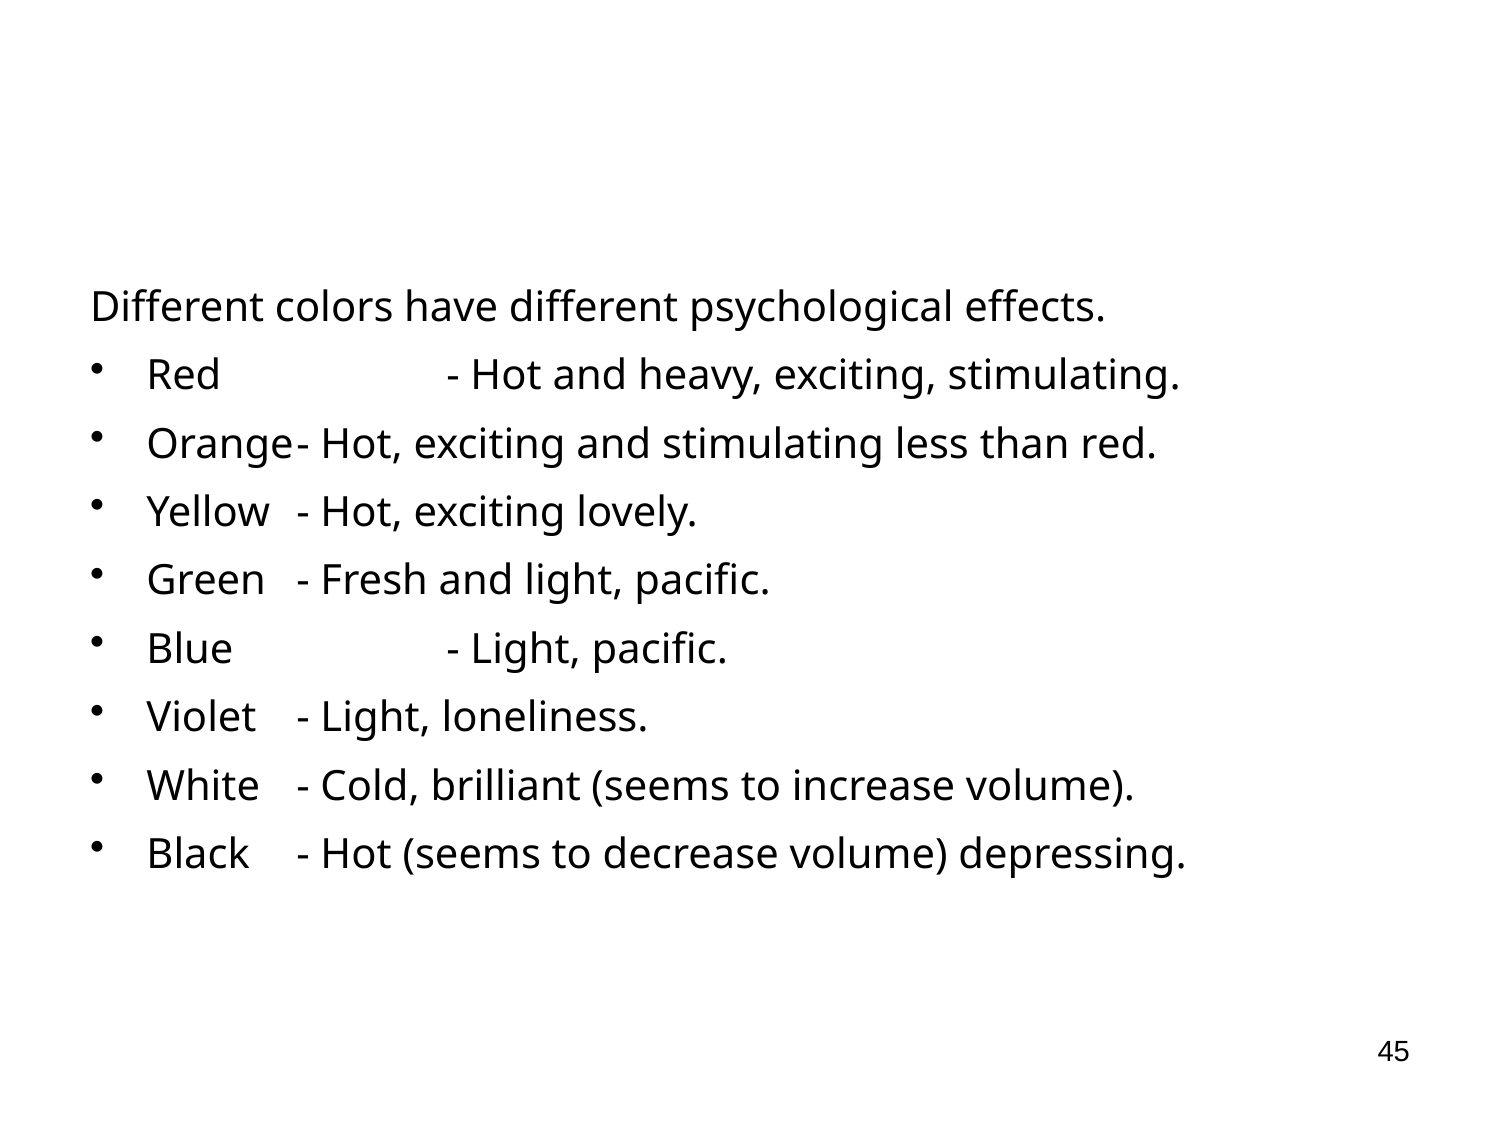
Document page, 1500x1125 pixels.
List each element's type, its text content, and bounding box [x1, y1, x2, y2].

list Different colors have different psychological effects. Red - Hot and heavy, exciting, stimulating. Orange - Hot, exciting and stimulating less than red. Yellow - Hot, exciting lovely. Green - Fresh and light, pacific. Blue - Light, pacific. Violet - Light, loneliness. White - Cold, brilliant (seems to increase volume). Black - Hot (seems to decrease volume) depressing. [74, 262, 1426, 1006]
slide_number 45 [1074, 1024, 1426, 1103]
